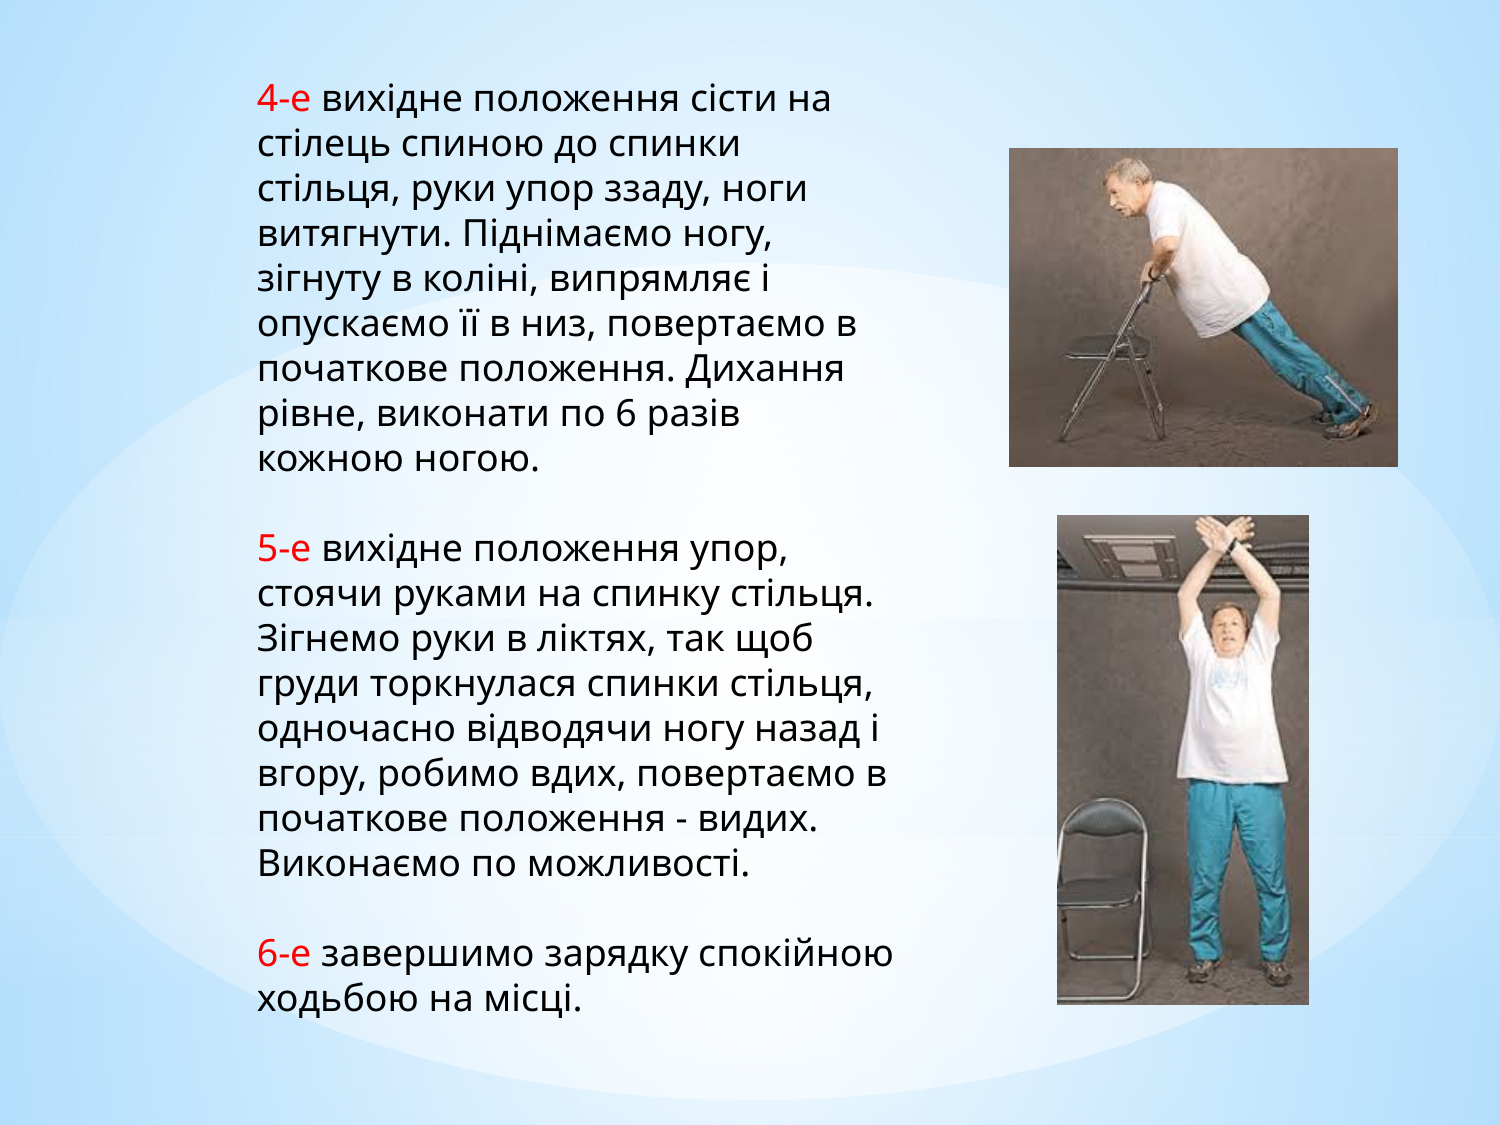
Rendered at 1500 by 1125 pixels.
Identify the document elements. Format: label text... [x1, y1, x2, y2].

text_box 4-е вихідне положення сісти на стілець спиною до спинки стільця, руки упор ззаду, ноги витягнути. Піднімаємо ногу, зігнуту в коліні, випрямляє і опускаємо її в низ, повертаємо в початкове положення. Дихання рівне, виконати по 6 разів кожною ногою. 5-е вихідне положення упор, стоячи руками на спинку стільця. Зігнемо руки в ліктях, так щоб груди торкнулася спинки стільця, одночасно відводячи ногу назад і вгору, робимо вдих, повертаємо в початкове положення - видих. Виконаємо по можливості. 6-е завершимо зарядку спокійною ходьбою на місці. [242, 66, 911, 1027]
picture [1009, 148, 1398, 467]
picture [1056, 514, 1309, 1005]
